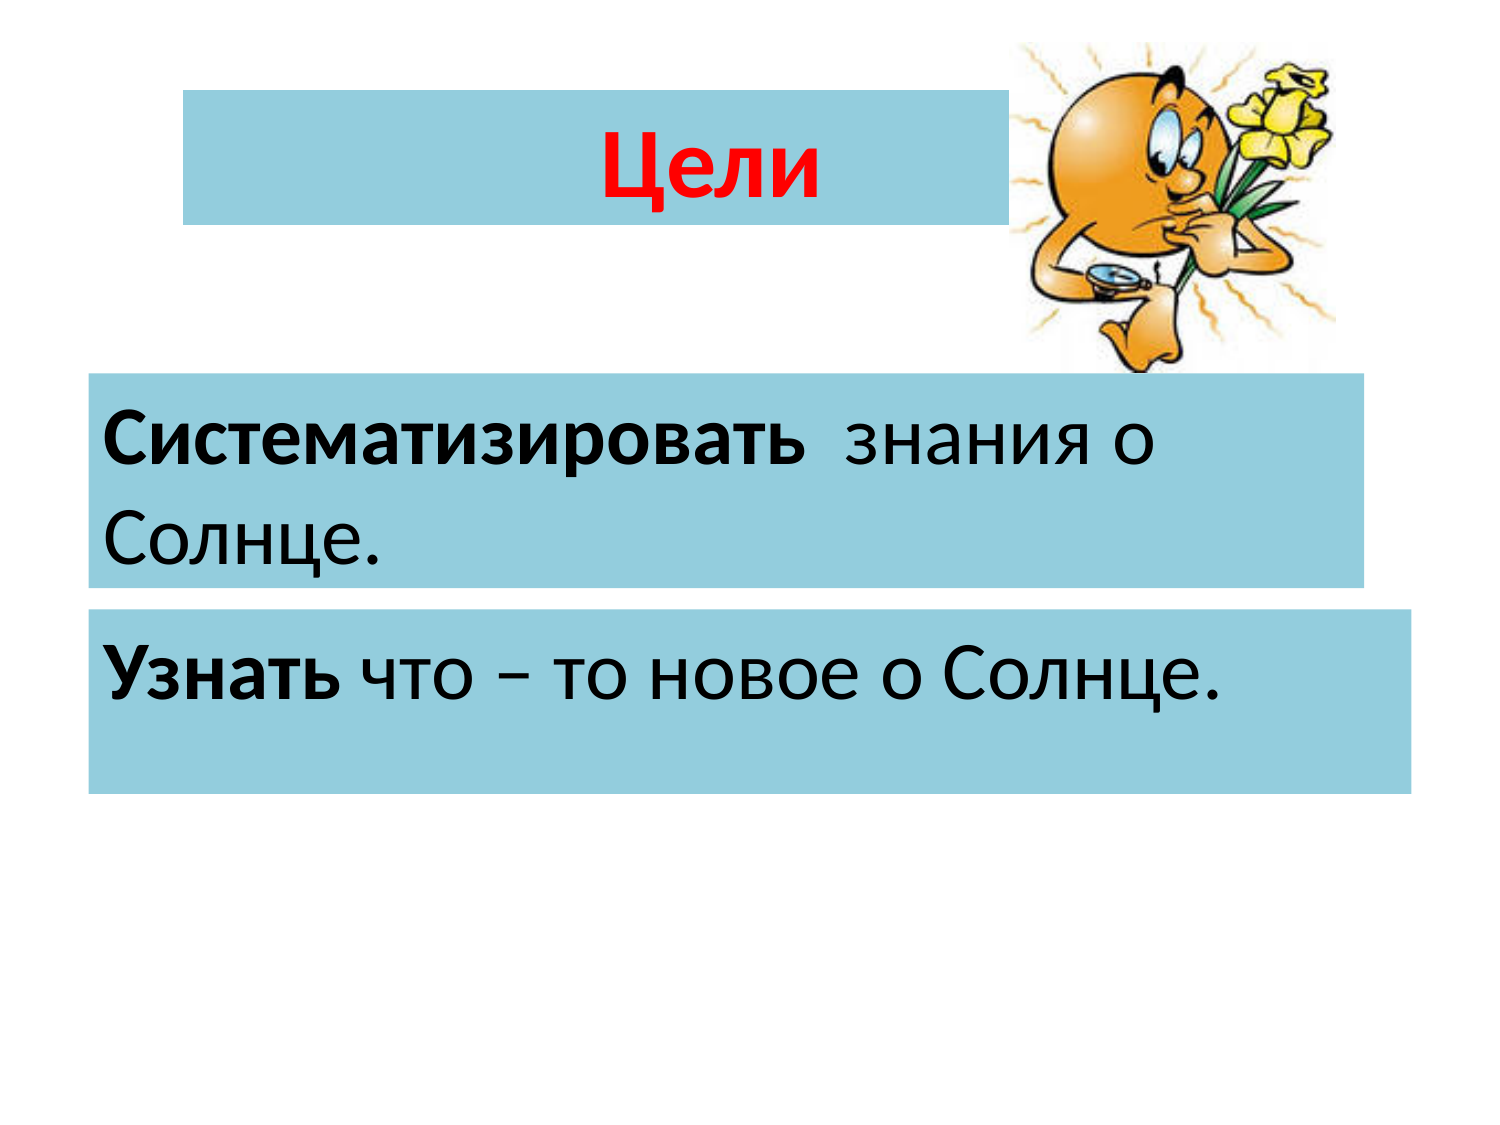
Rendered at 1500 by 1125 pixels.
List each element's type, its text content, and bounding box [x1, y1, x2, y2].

picture [1009, 42, 1336, 374]
text_box Узнать что – то новое о Солнце. [88, 609, 1412, 794]
text_box Систематизировать знания о Солнце. [88, 373, 1365, 589]
text_box Цели [183, 90, 1004, 225]
